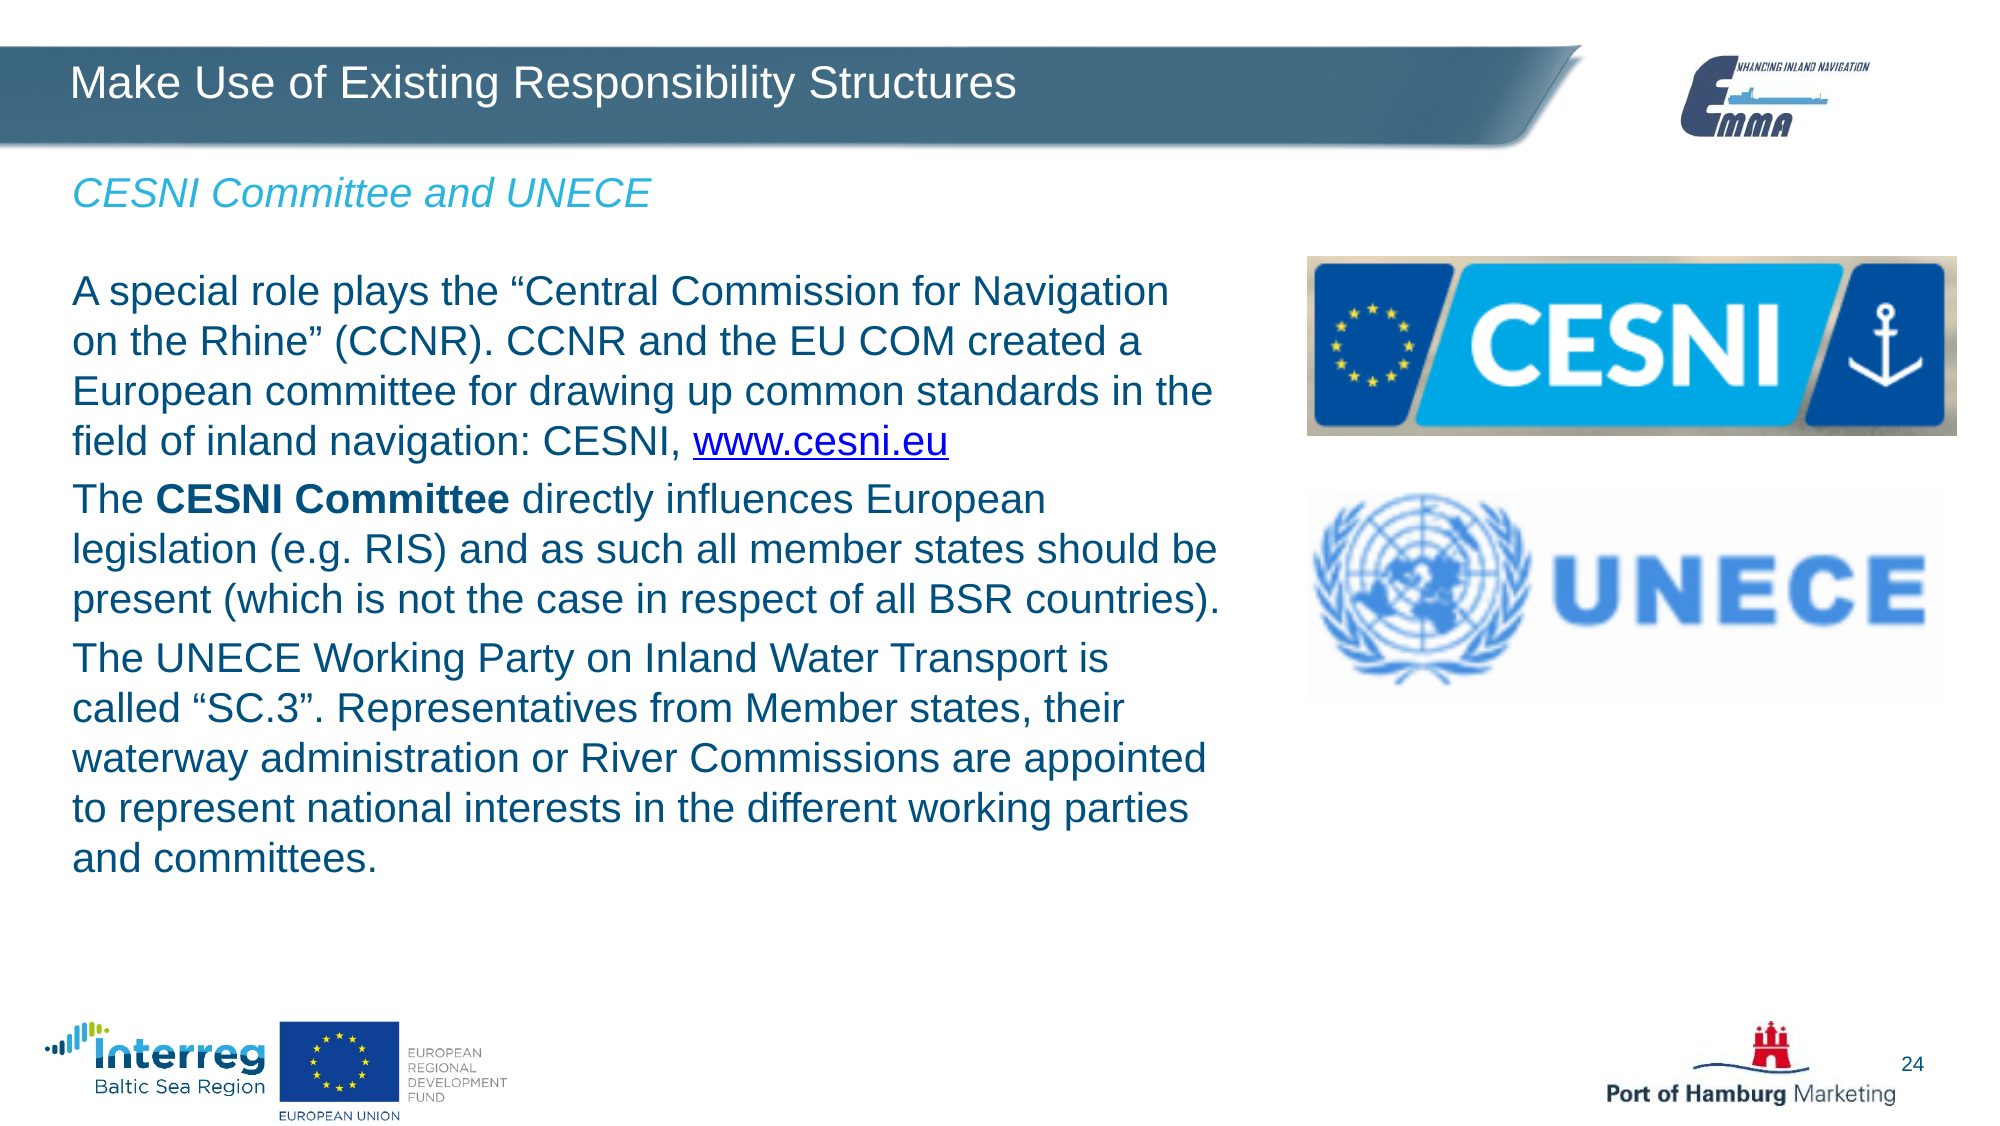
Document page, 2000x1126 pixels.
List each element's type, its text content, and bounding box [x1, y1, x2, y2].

picture [1306, 255, 1957, 1007]
list A special role plays the “Central Commission for Navigation on the Rhine” (CCNR). CCNR and the EU COM created a European committee for drawing up common standards in the field of inland navigation: CESNI, www.cesni.eu The CESNI Committee directly influences European legislation (e.g. RIS) and as such all member states should be present (which is not the case in respect of all BSR countries). The UNECE Working Party on Inland Water Transport is called “SC.3”. Representatives from Member states, their waterway administration or River Commissions are appointed to represent national interests in the different working parties and committees. [57, 256, 1237, 1007]
list CESNI Committee and UNECE [57, 158, 1473, 231]
picture [1606, 1021, 1896, 1107]
picture [44, 1021, 265, 1098]
title Make Use of Existing Responsibility Structures [54, 45, 1473, 150]
picture [279, 1021, 529, 1122]
picture [1681, 54, 1871, 138]
